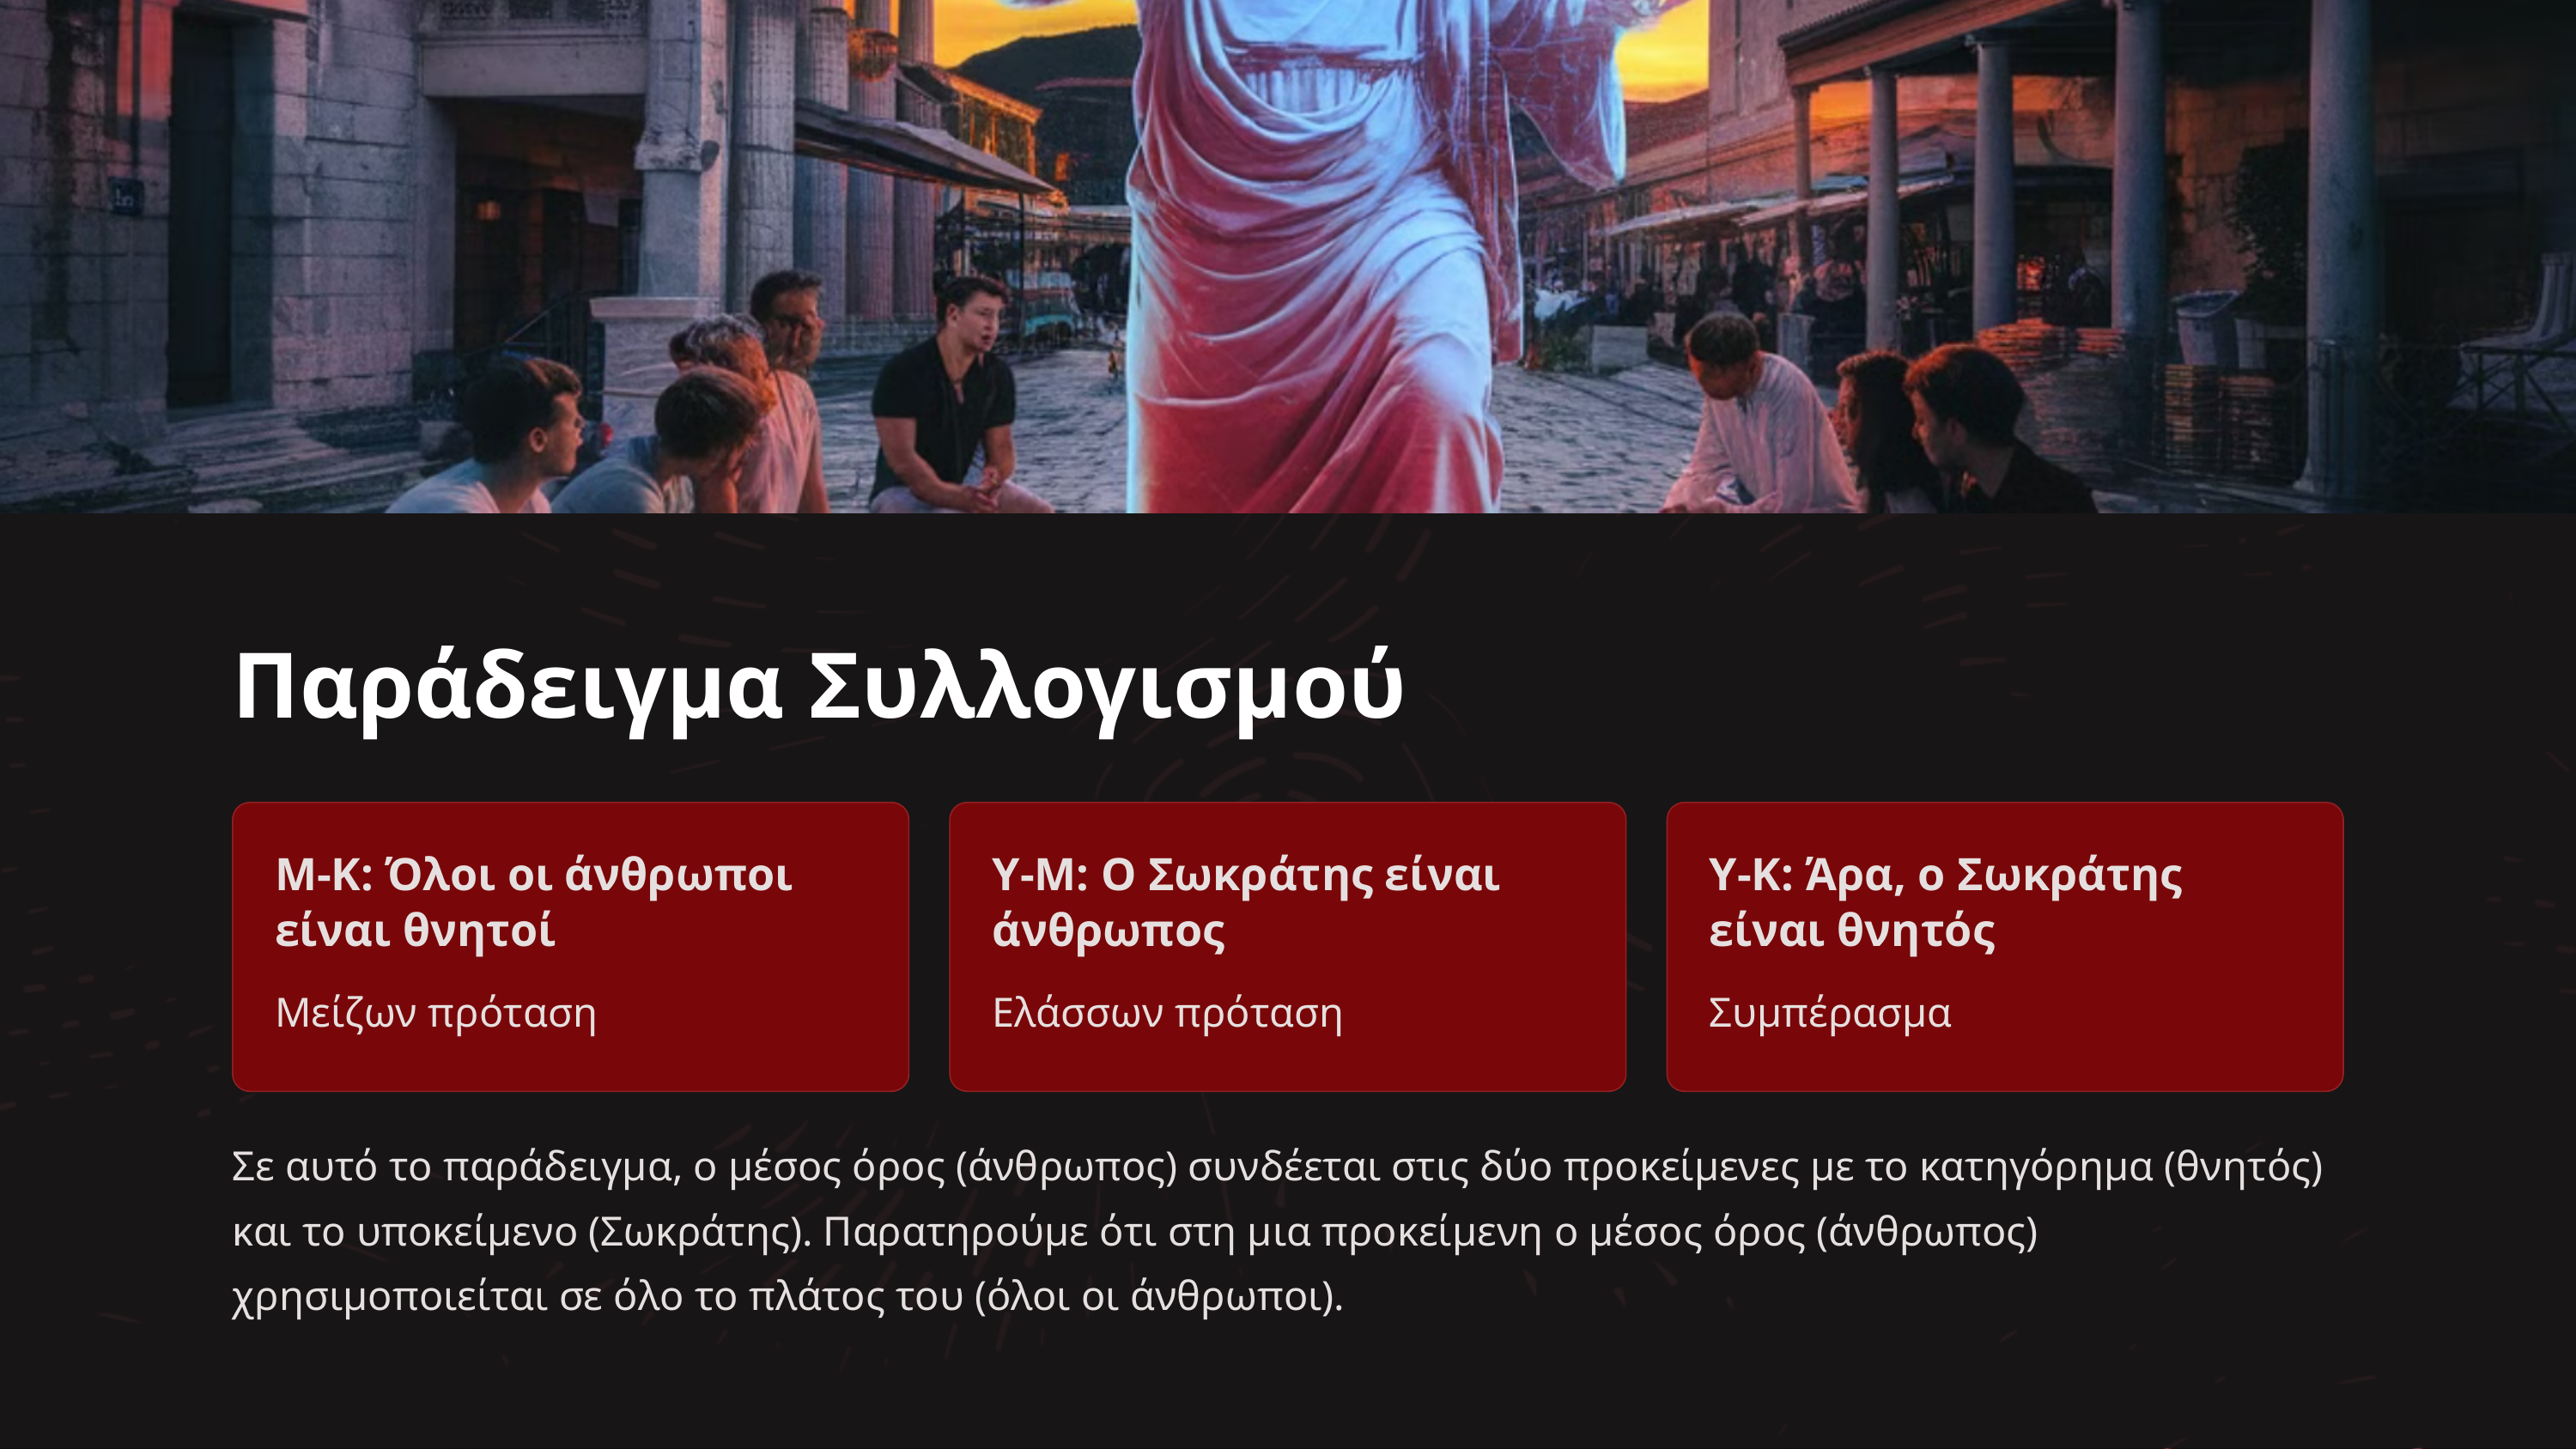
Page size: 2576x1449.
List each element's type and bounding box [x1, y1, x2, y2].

text_box [949, 801, 1627, 1093]
text_box [0, 0, 2576, 1449]
text_box [1666, 801, 2345, 1093]
text_box [231, 801, 910, 1093]
